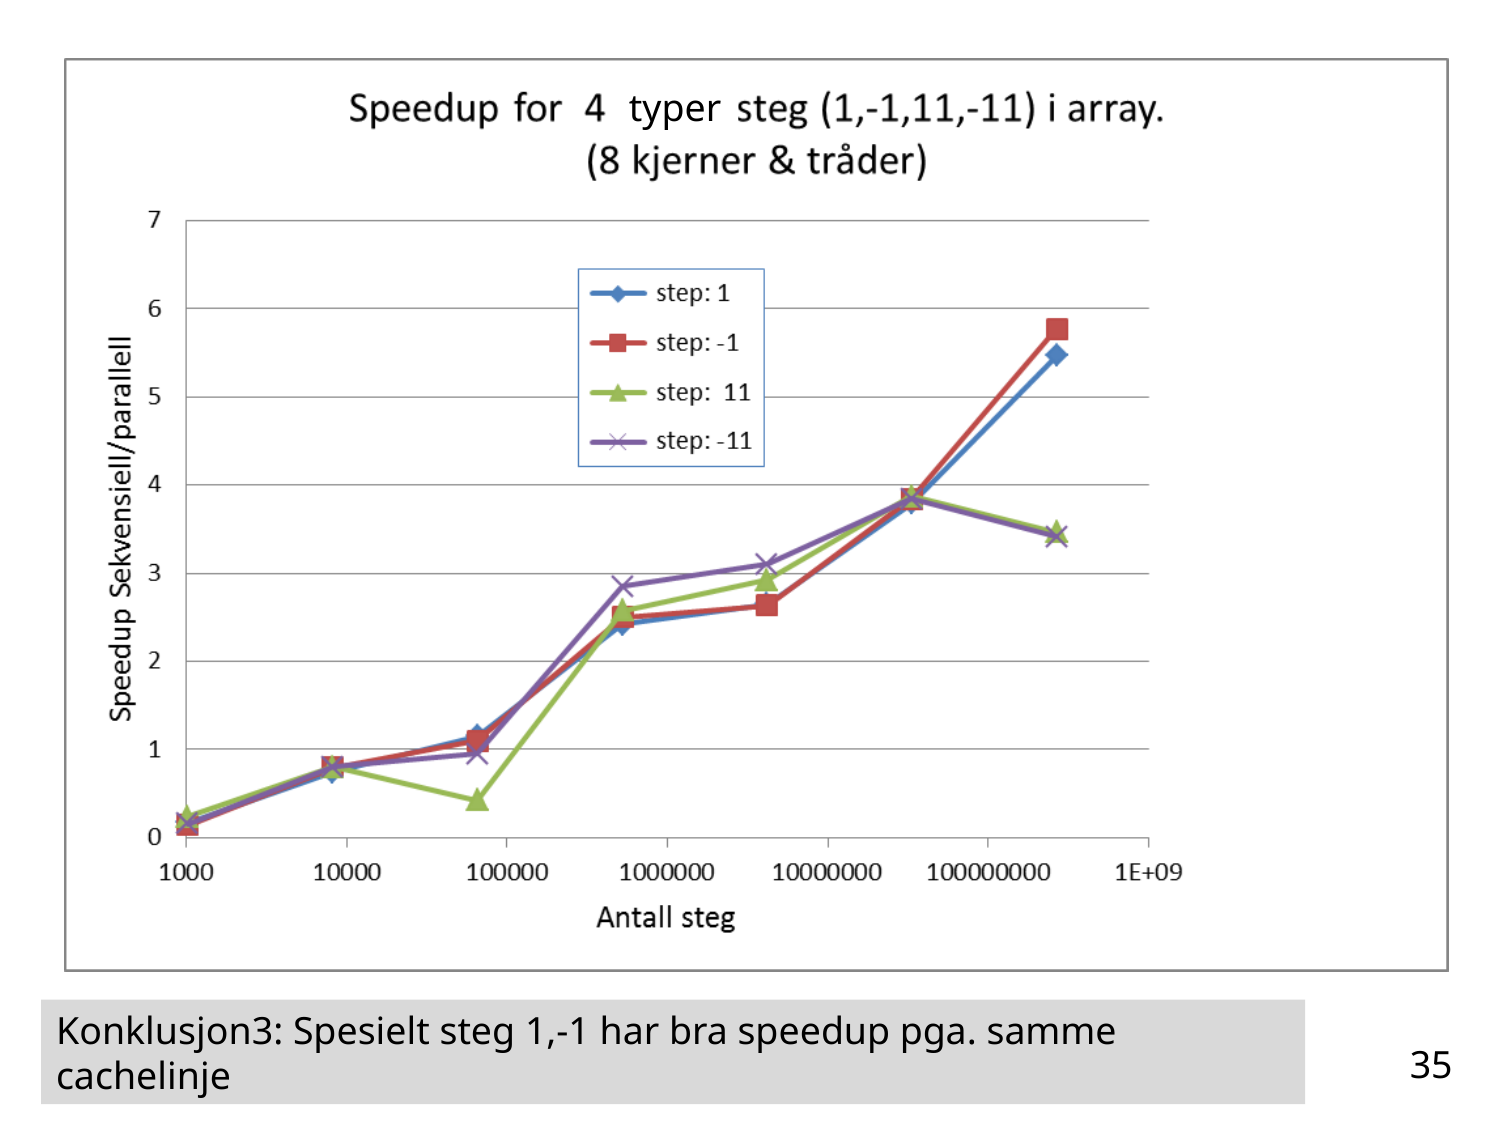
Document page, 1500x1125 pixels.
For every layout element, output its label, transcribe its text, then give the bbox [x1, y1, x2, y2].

slide_number 35 [1306, 1023, 1468, 1100]
picture [64, 58, 1449, 973]
text_box Konklusjon3: Spesielt steg 1,-1 har bra speedup pga. samme cachelinje [41, 999, 1306, 1105]
